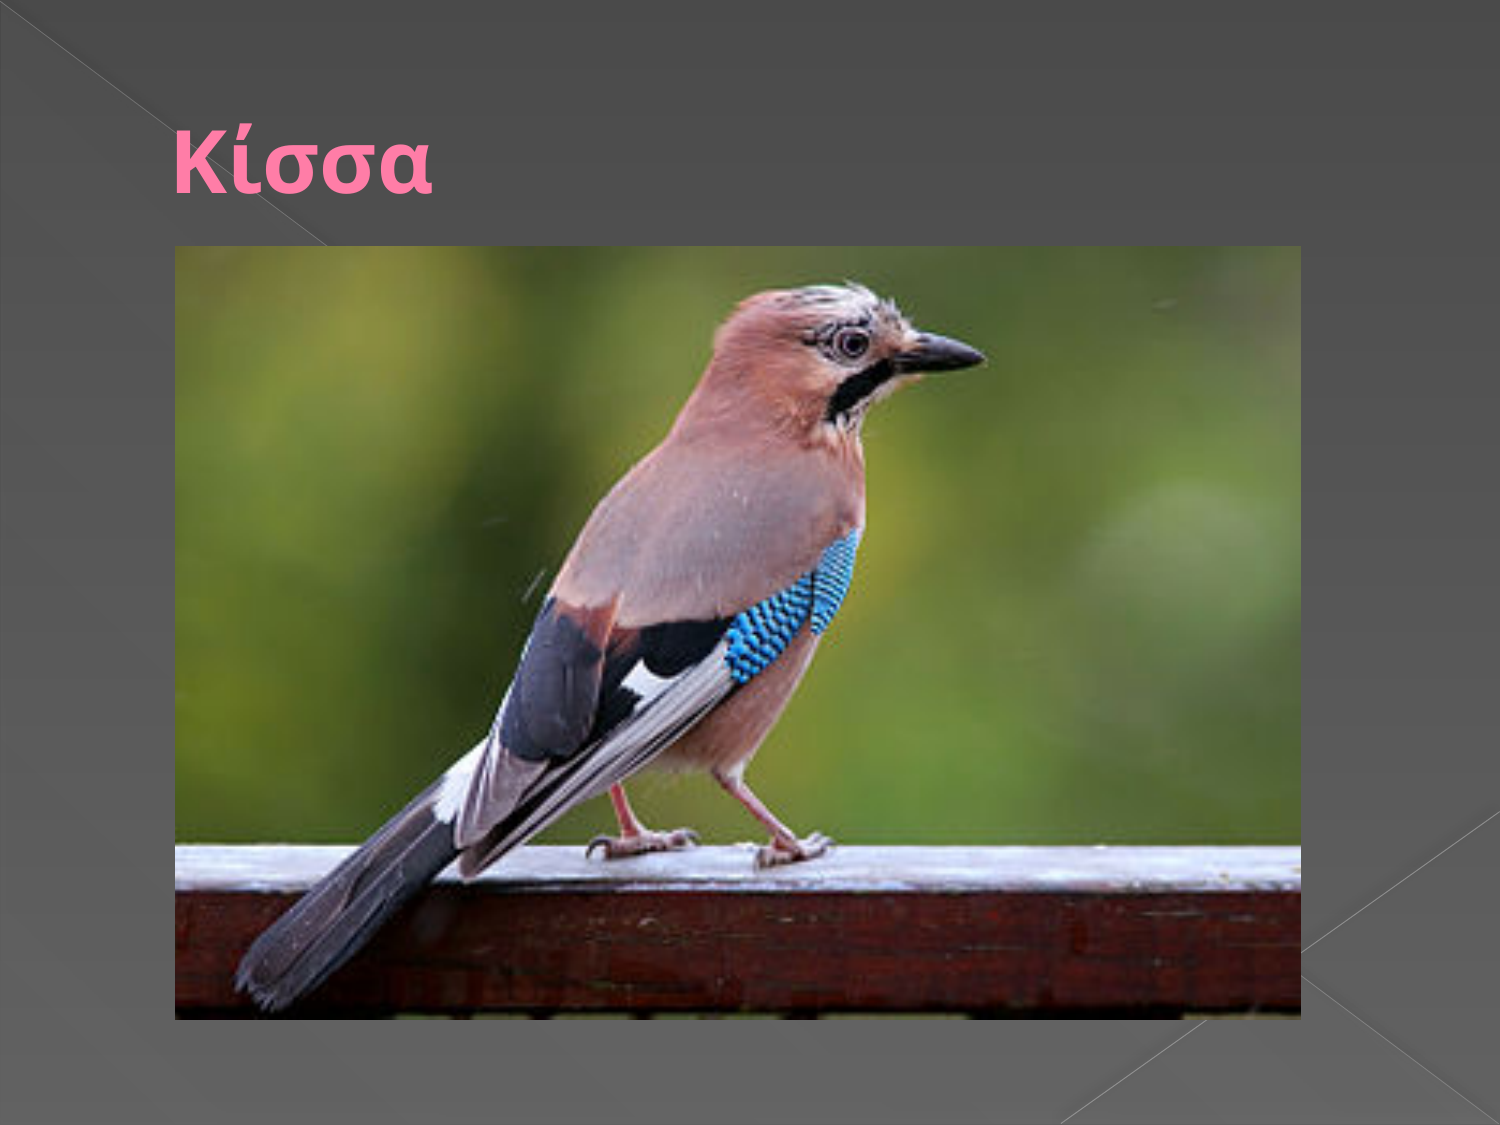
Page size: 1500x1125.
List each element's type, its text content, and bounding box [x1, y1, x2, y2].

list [175, 245, 1301, 1020]
title Κίσσα [75, 43, 1425, 274]
